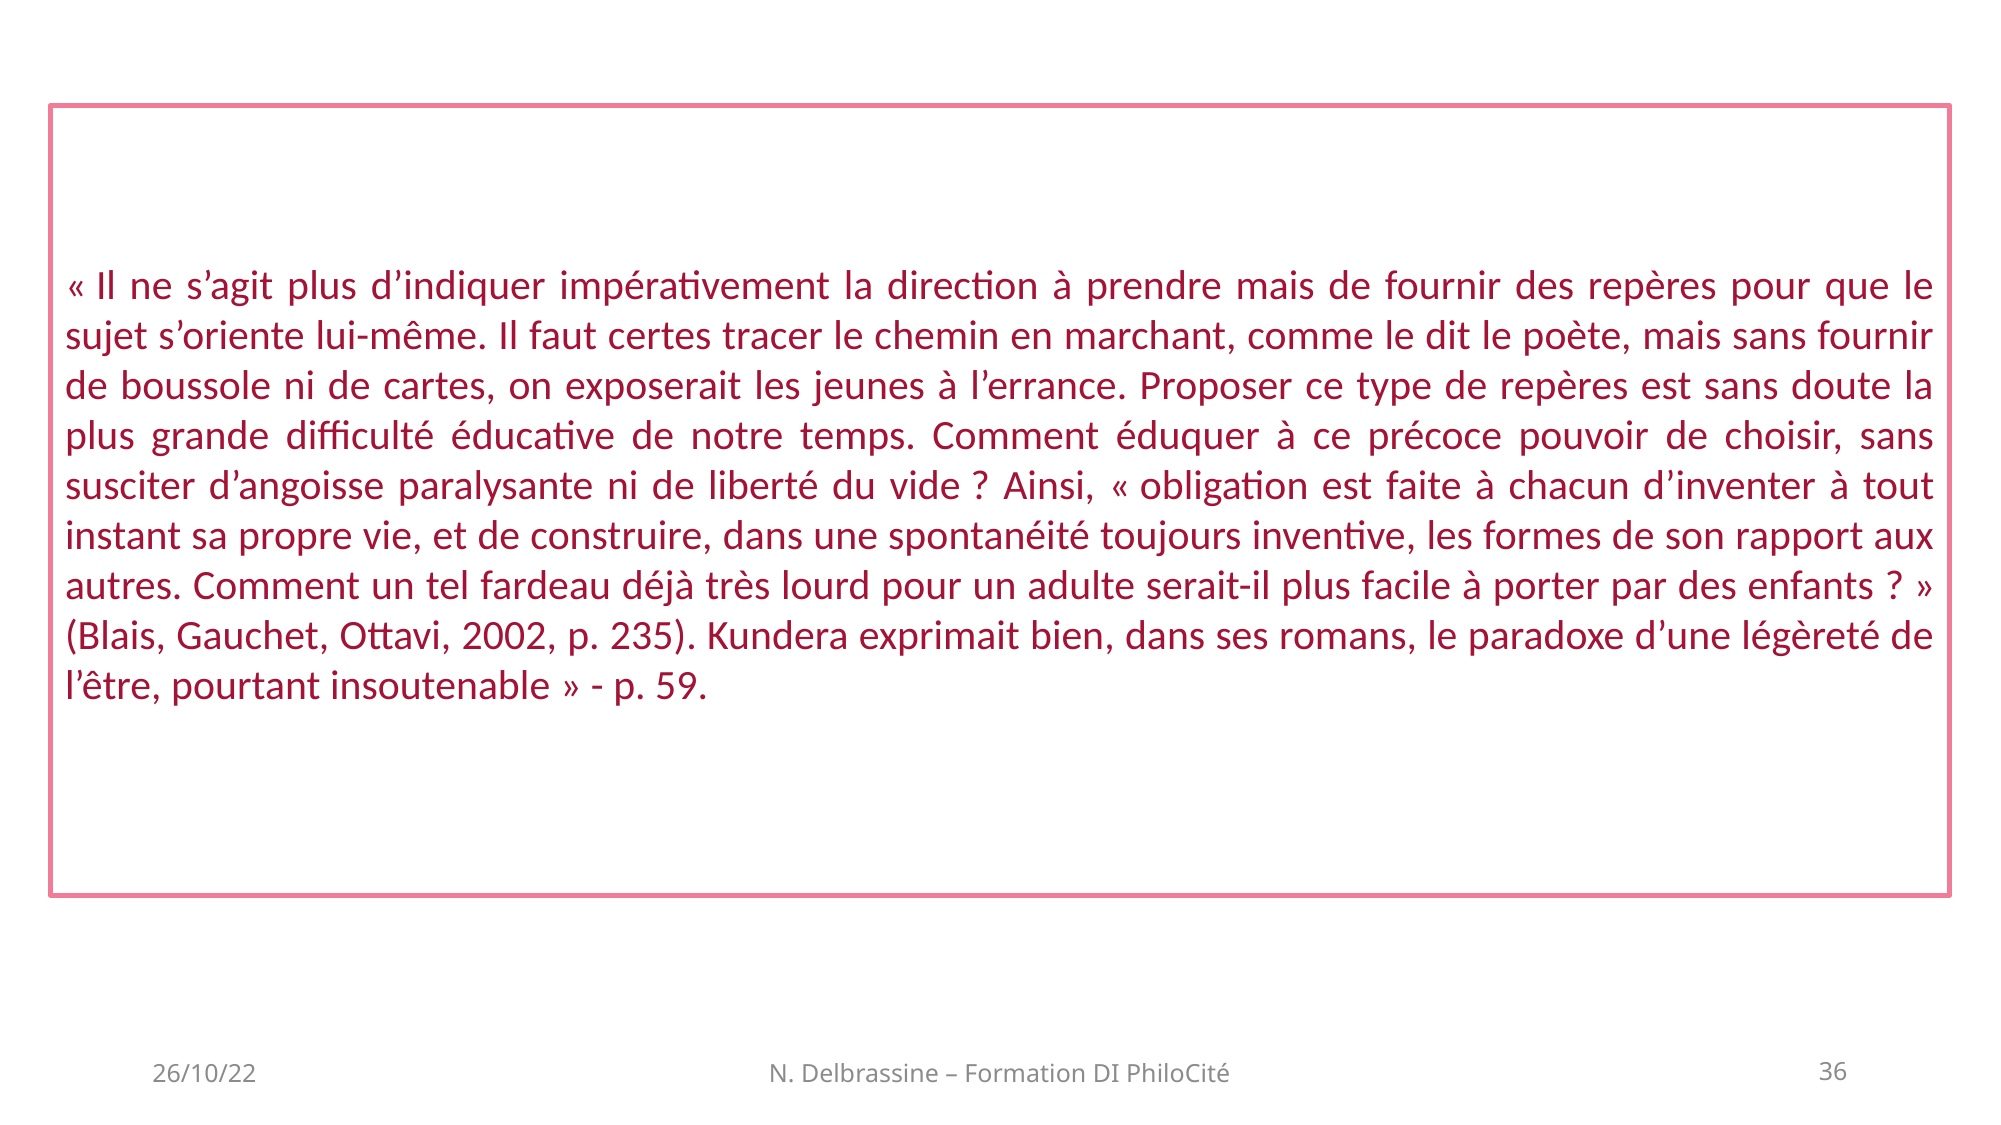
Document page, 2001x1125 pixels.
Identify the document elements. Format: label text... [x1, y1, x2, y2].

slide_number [137, 1042, 588, 1103]
footer N. Delbrassine – Formation DI PhiloCité [662, 1042, 1338, 1103]
slide_number 36 [1412, 1042, 1863, 1103]
text_box « Il ne s’agit plus d’indiquer impérativement la direction à prendre mais de fournir des repères pour que le sujet s’oriente lui-même. Il faut certes tracer le chemin en marchant, comme le dit le poète, mais sans fournir de boussole ni de cartes, on exposerait les jeunes à l’errance. Proposer ce type de repères est sans doute la plus grande difficulté éducative de notre temps. Comment éduquer à ce précoce pouvoir de choisir, sans susciter d’angoisse paralysante ni de liberté du vide ? Ainsi, « obligation est faite à chacun d’inventer à tout instant sa propre vie, et de construire, dans une spontanéité toujours inventive, les formes de son rapport aux autres. Comment un tel fardeau déjà très lourd pour un adulte serait-il plus facile à porter par des enfants ? » (Blais, Gauchet, Ottavi, 2002, p. 235). Kundera exprimait bien, dans ses romans, le paradoxe d’une légèreté de l’être, pourtant insoutenable » - p. 59. [50, 105, 1950, 896]
